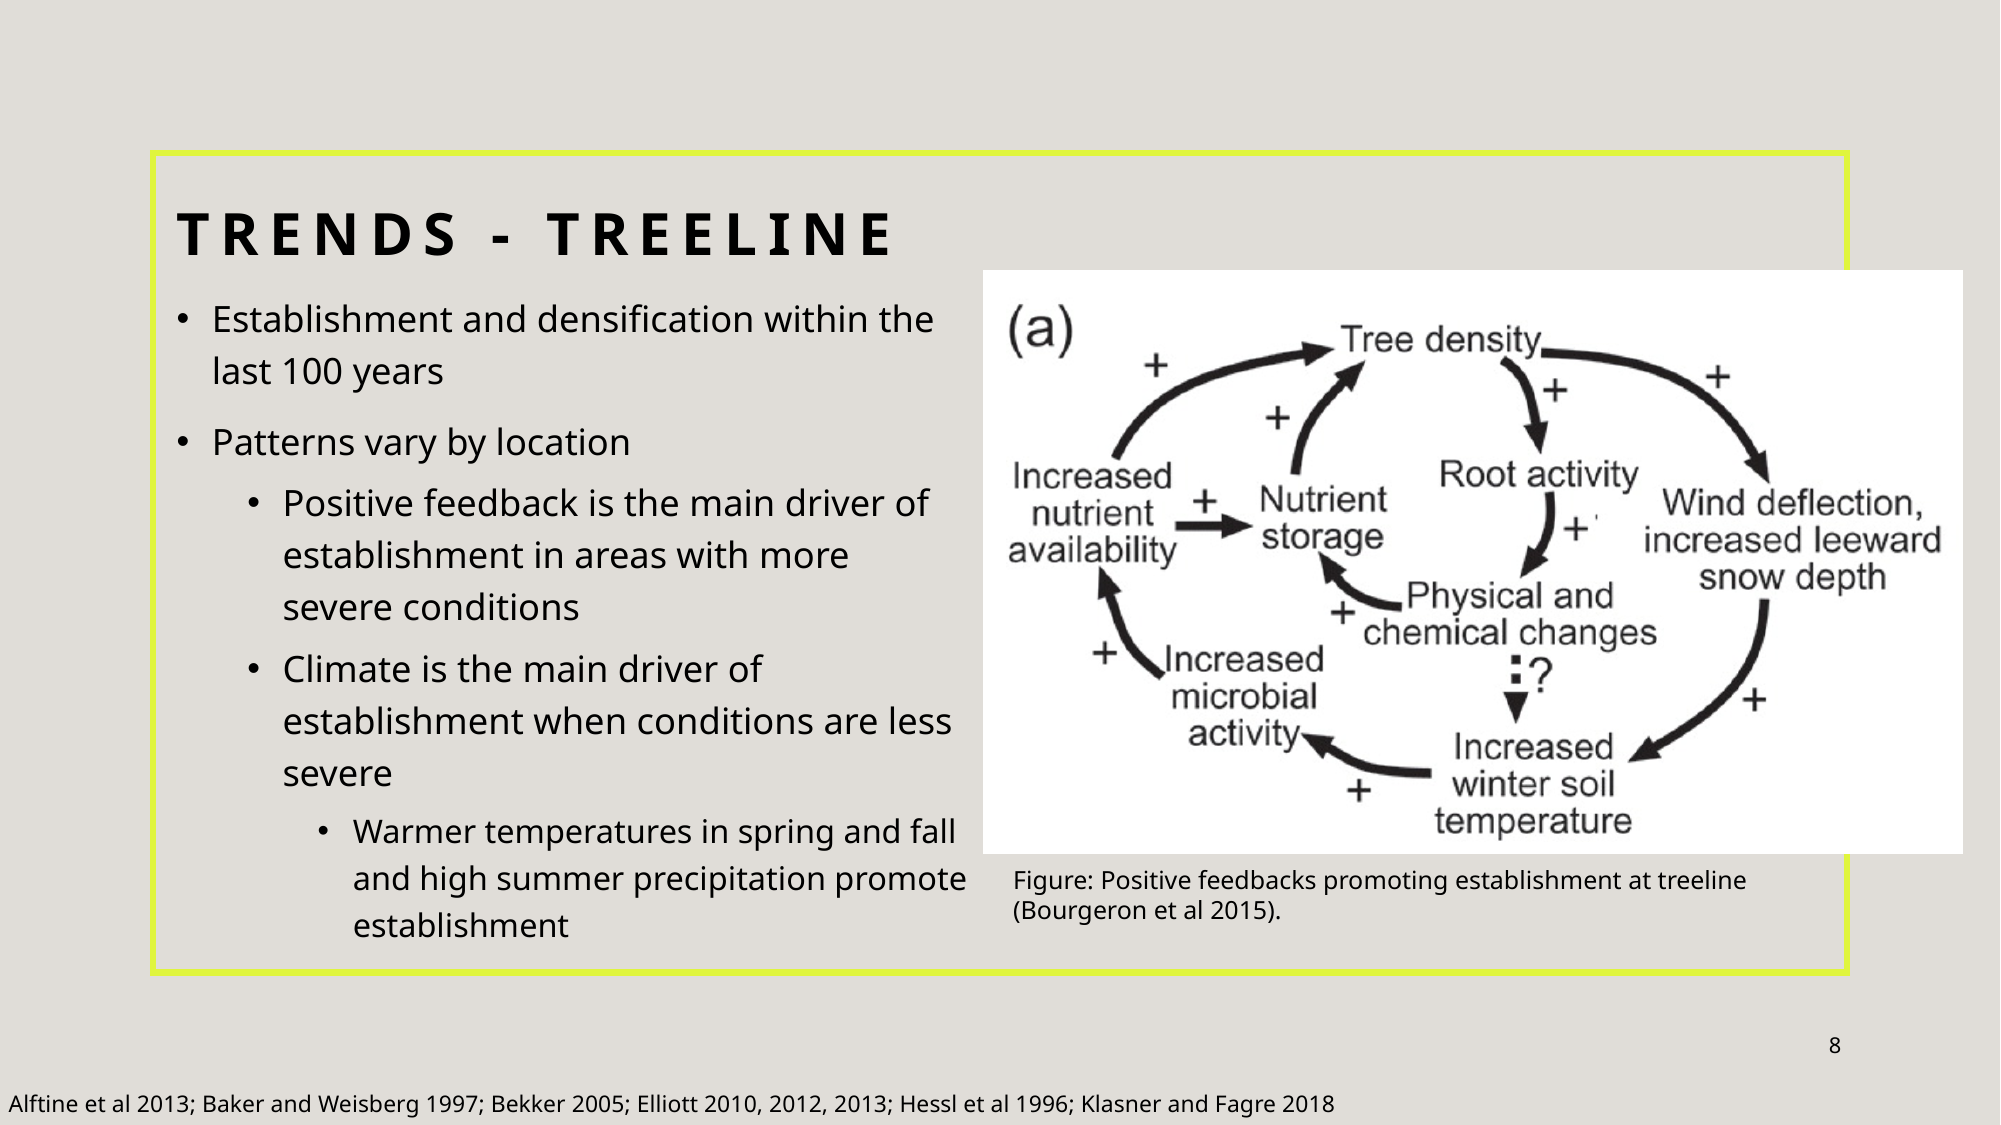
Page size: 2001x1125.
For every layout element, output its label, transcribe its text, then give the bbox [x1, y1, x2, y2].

list Establishment and densification within the last 100 years Patterns vary by location Positive feedback is the main driver of establishment in areas with more severe conditions Climate is the main driver of establishment when conditions are less severe Warmer temperatures in spring and fall and high summer precipitation promote establishment [161, 279, 984, 958]
slide_number 8 [1754, 1016, 1857, 1077]
text_box Alftine et al 2013; Baker and Weisberg 1997; Bekker 2005; Elliott 2010, 2012, 2013; Hessl et al 1996; Klasner and Fagre 2018 [0, 1082, 1352, 1125]
title Trends - Treeline [161, 167, 1635, 275]
text_box Figure: Positive feedbacks promoting establishment at treeline (Bourgeron et al 2015). [998, 857, 1839, 933]
picture [983, 270, 1963, 855]
